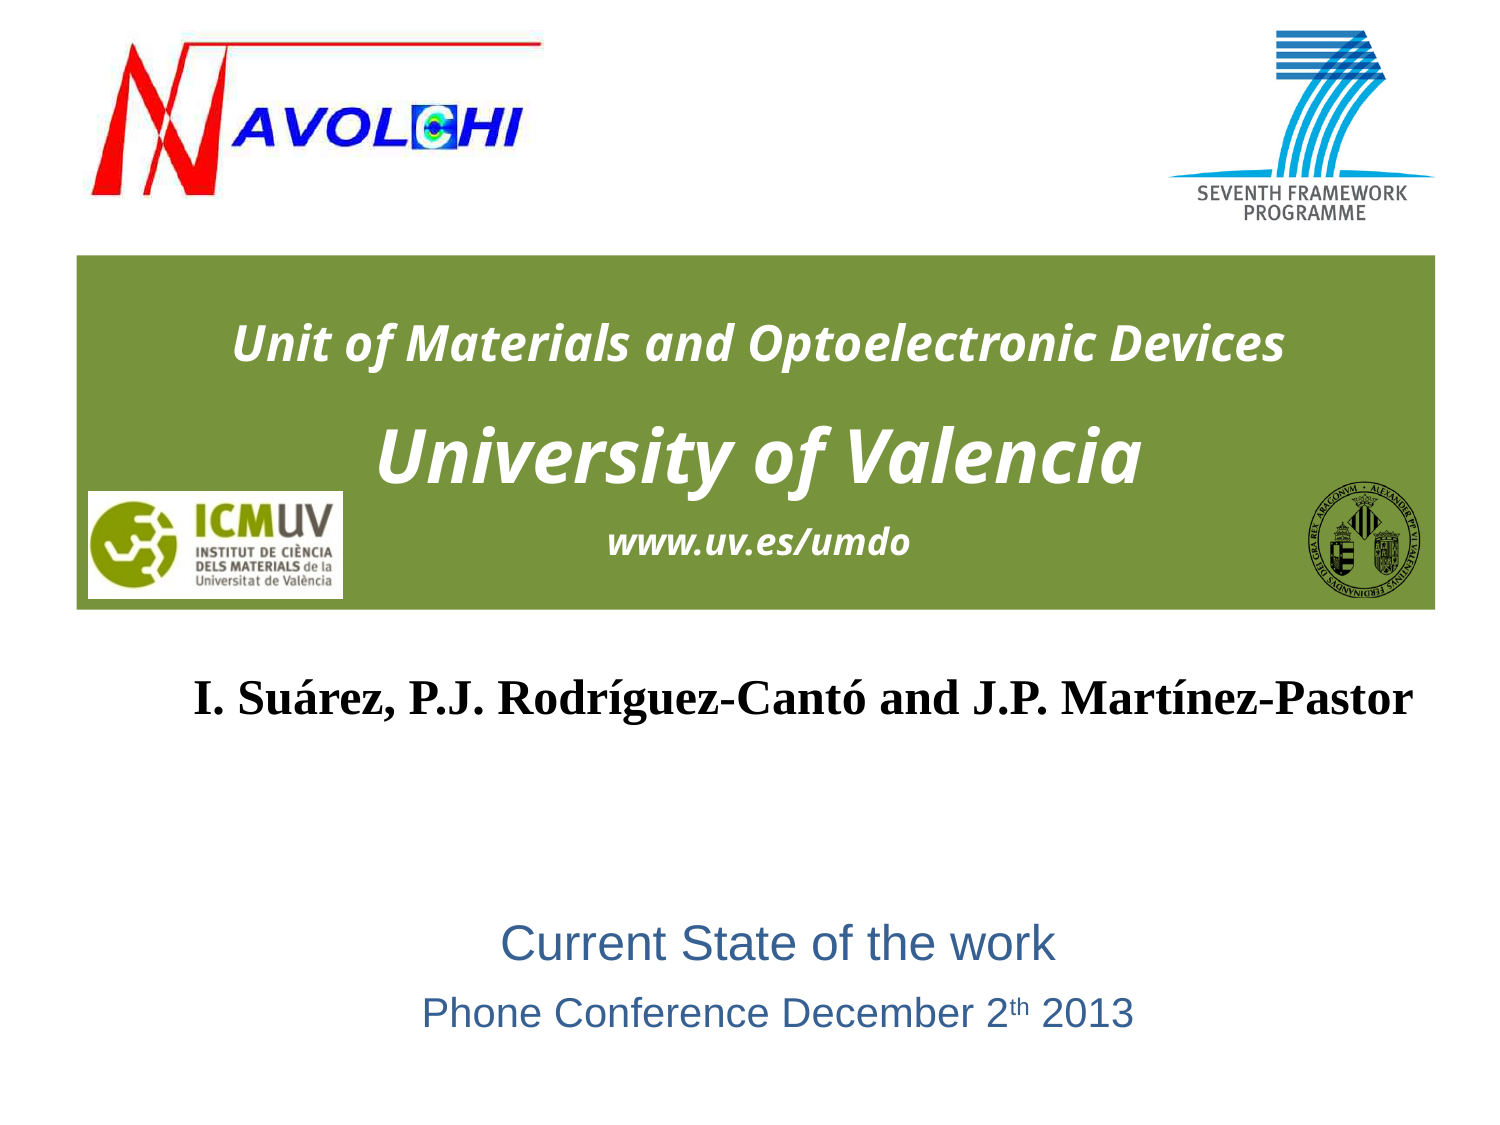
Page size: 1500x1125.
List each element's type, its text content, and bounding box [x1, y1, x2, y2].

text_box Current State of the work Phone Conference December 2th 2013 [88, 916, 1468, 1037]
picture [1304, 477, 1424, 599]
picture [40, 30, 594, 215]
text_box I. Suárez, P.J. Rodríguez-Cantó and J.P. Martínez-Pastor [178, 656, 1430, 732]
text_box [75, 253, 1437, 612]
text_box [1167, 30, 1436, 224]
picture [88, 491, 343, 600]
text_box Unit of Materials and Optoelectronic Devices University of Valencia www.uv.es/umdo [153, 302, 1365, 572]
